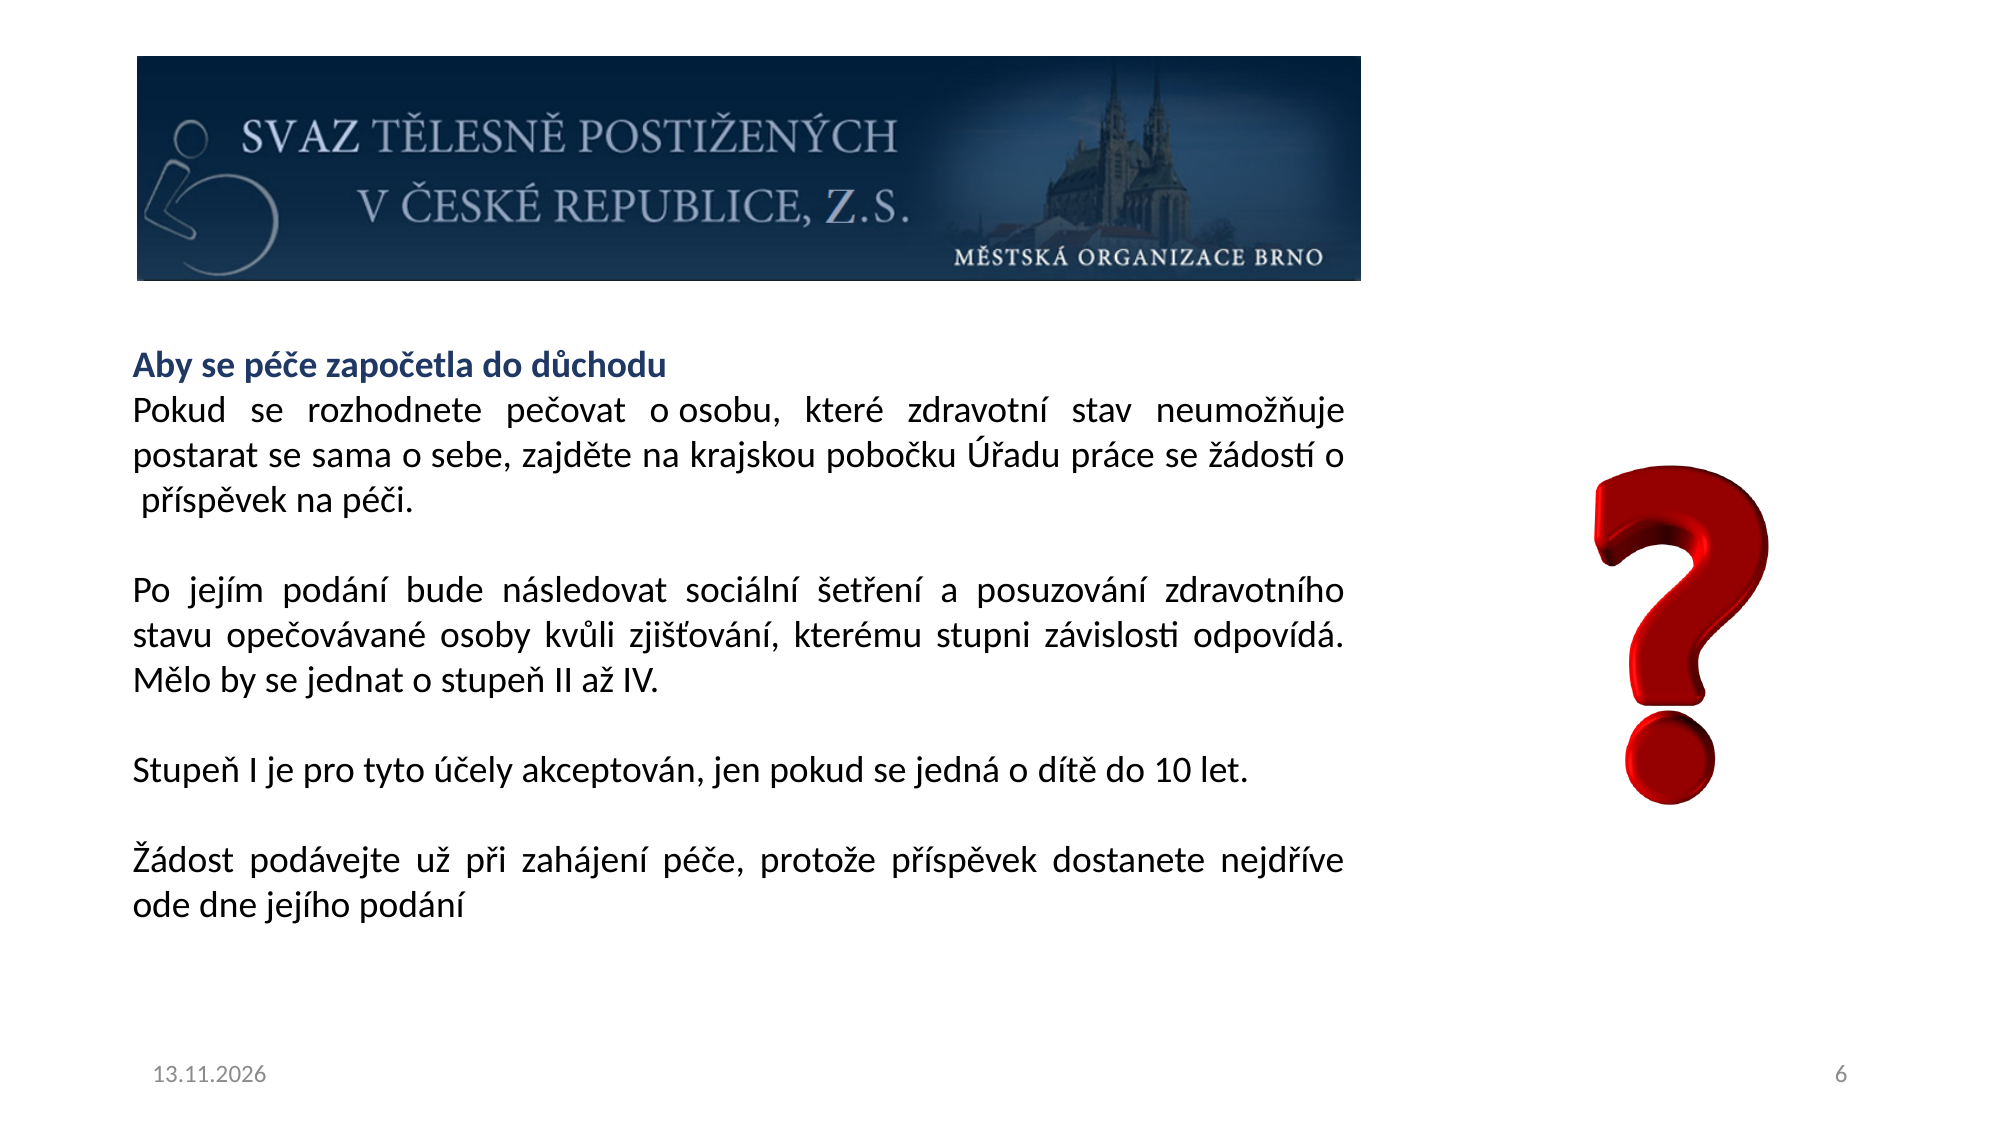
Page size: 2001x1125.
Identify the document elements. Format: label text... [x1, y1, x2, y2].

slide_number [137, 1042, 588, 1103]
text_box Aby se péče započetla do důchodu Pokud se rozhodnete pečovat o osobu, které zdravotní stav neumožňuje postarat se sama o sebe, zajděte na krajskou pobočku Úřadu práce se žádostí o příspěvek na péči. Po jejím podání bude následovat sociální šetření a posuzování zdravotního stavu opečovávané osoby kvůli zjišťování, kterému stupni závislosti odpovídá. Mělo by se jednat o stupeň II až IV. Stupeň I je pro tyto účely akceptován, jen pokud se jedná o dítě do 10 let. Žádost podávejte už při zahájení péče, protože příspěvek dostanete nejdříve ode dne jejího podání [117, 332, 1361, 933]
picture [1470, 418, 1890, 838]
picture [137, 56, 1361, 281]
slide_number 6 [1412, 1042, 1863, 1103]
